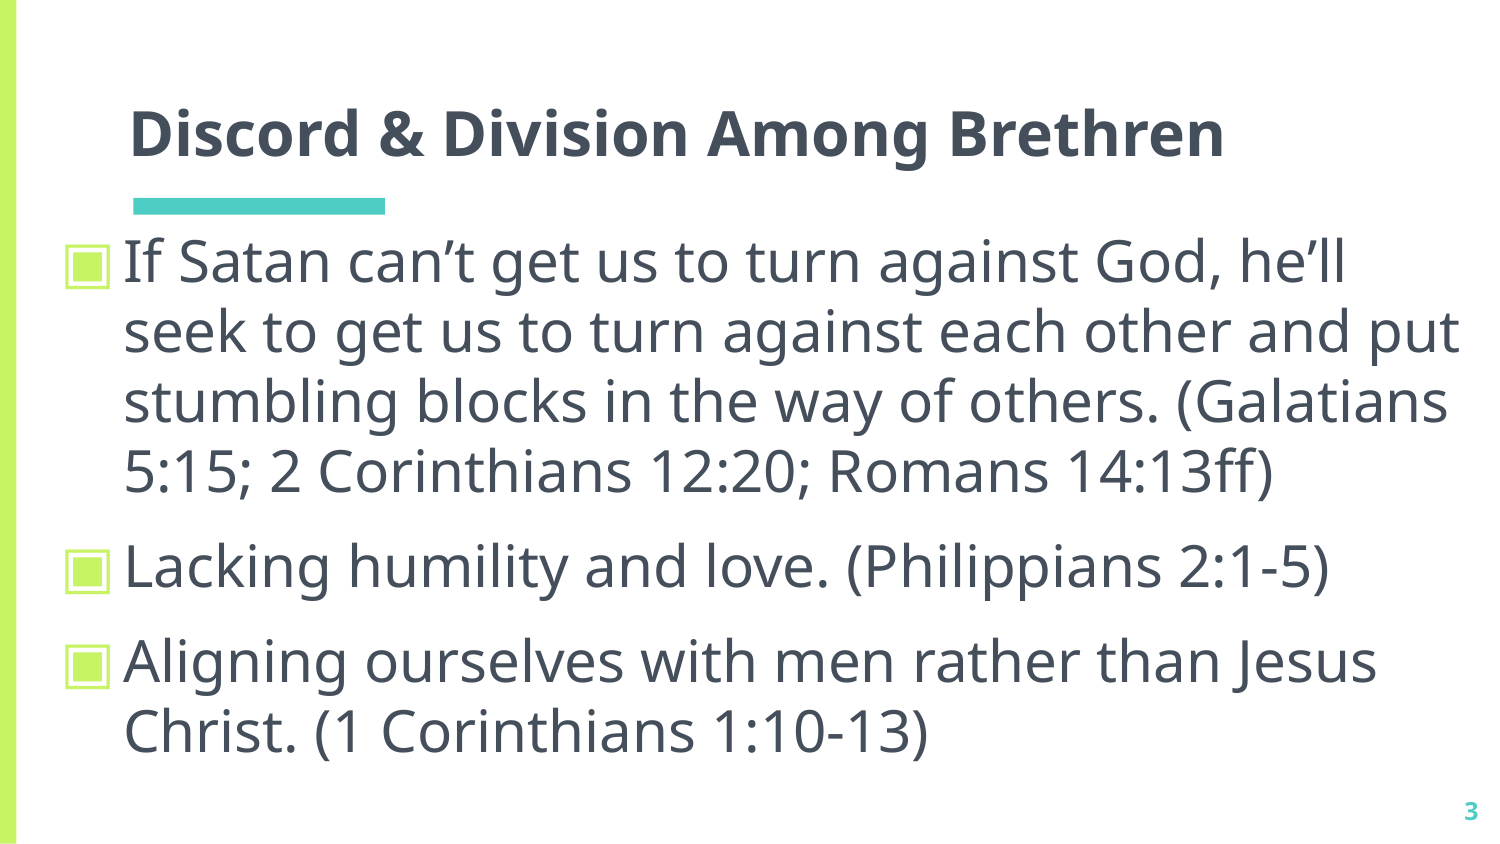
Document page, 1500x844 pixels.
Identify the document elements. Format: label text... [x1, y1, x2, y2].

list If Satan can’t get us to turn against God, he’ll seek to get us to turn against each other and put stumbling blocks in the way of others. (Galatians 5:15; 2 Corinthians 12:20; Romans 14:13ff) Lacking humility and love. (Philippians 2:1-5) Aligning ourselves with men rather than Jesus Christ. (1 Corinthians 1:10-13) [33, 209, 1494, 781]
slide_number 3 [1403, 780, 1494, 832]
title Discord & Division Among Brethren [113, 24, 1387, 184]
